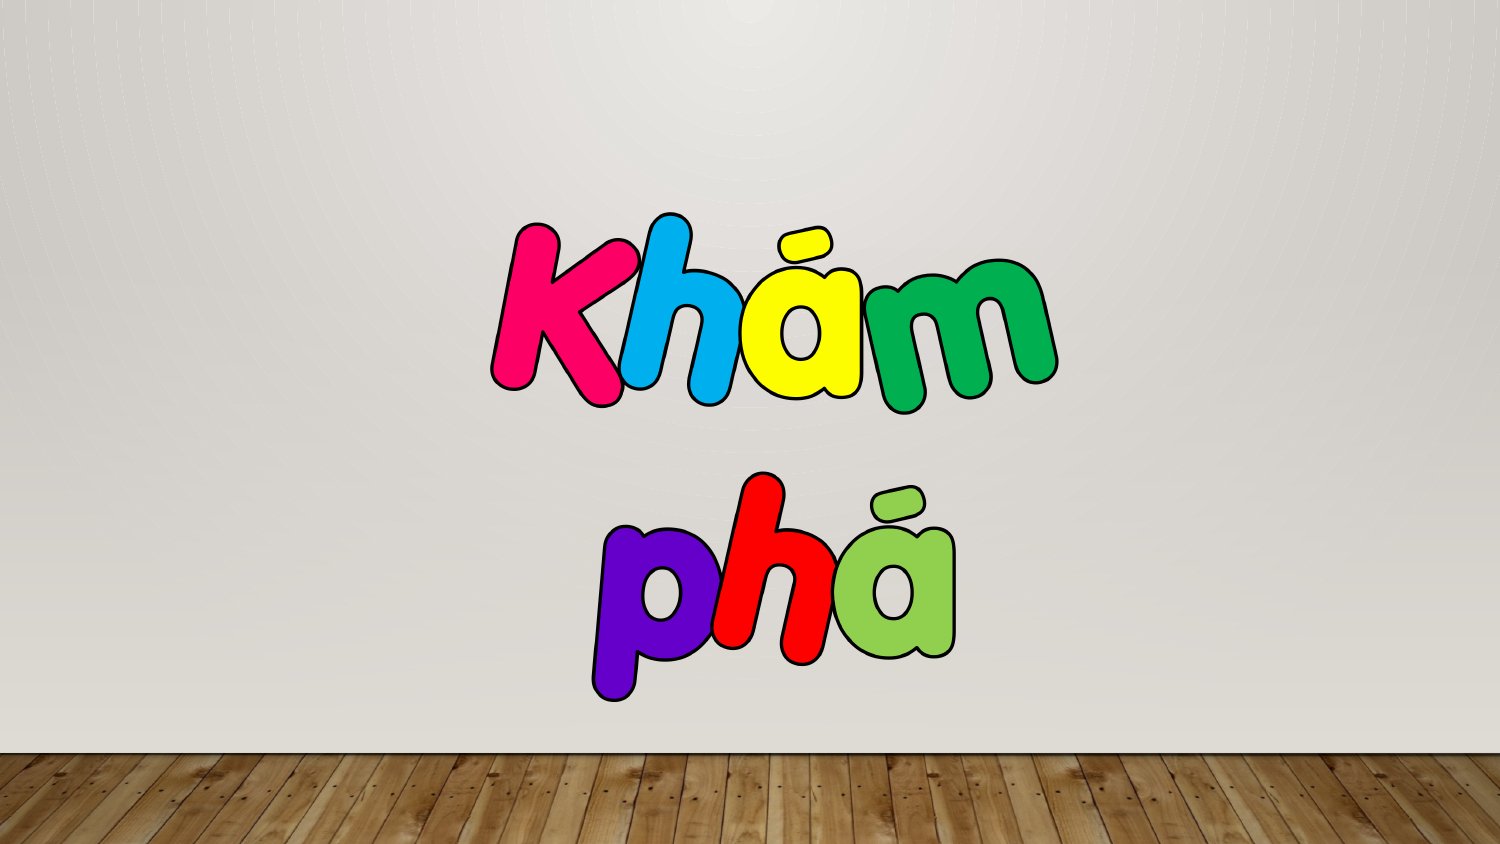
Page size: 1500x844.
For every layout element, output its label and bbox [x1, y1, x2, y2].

picture [440, 174, 1117, 709]
picture [0, 753, 1500, 844]
